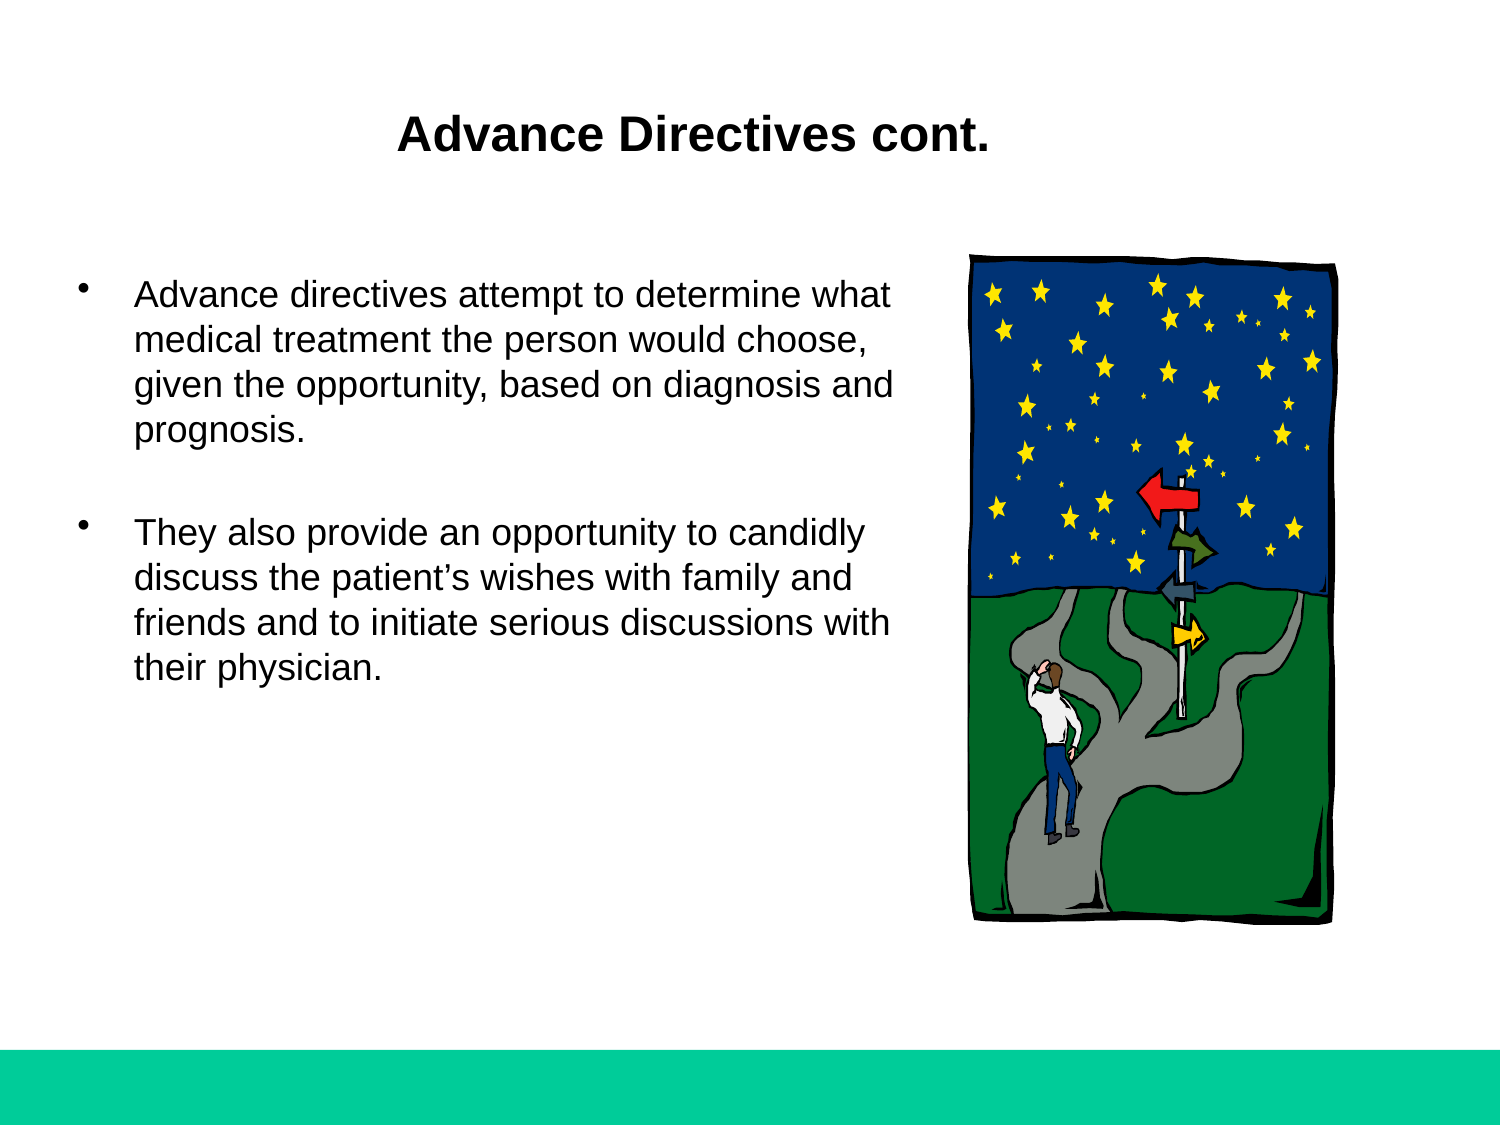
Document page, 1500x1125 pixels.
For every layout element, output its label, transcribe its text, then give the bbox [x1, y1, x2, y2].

title Advance Directives cont. [0, 99, 1388, 163]
picture [967, 249, 1343, 931]
list Advance directives attempt to determine what medical treatment the person would choose, given the opportunity, based on diagnosis and prognosis. They also provide an opportunity to candidly discuss the patient’s wishes with family and friends and to initiate serious discussions with their physician. [62, 262, 938, 938]
